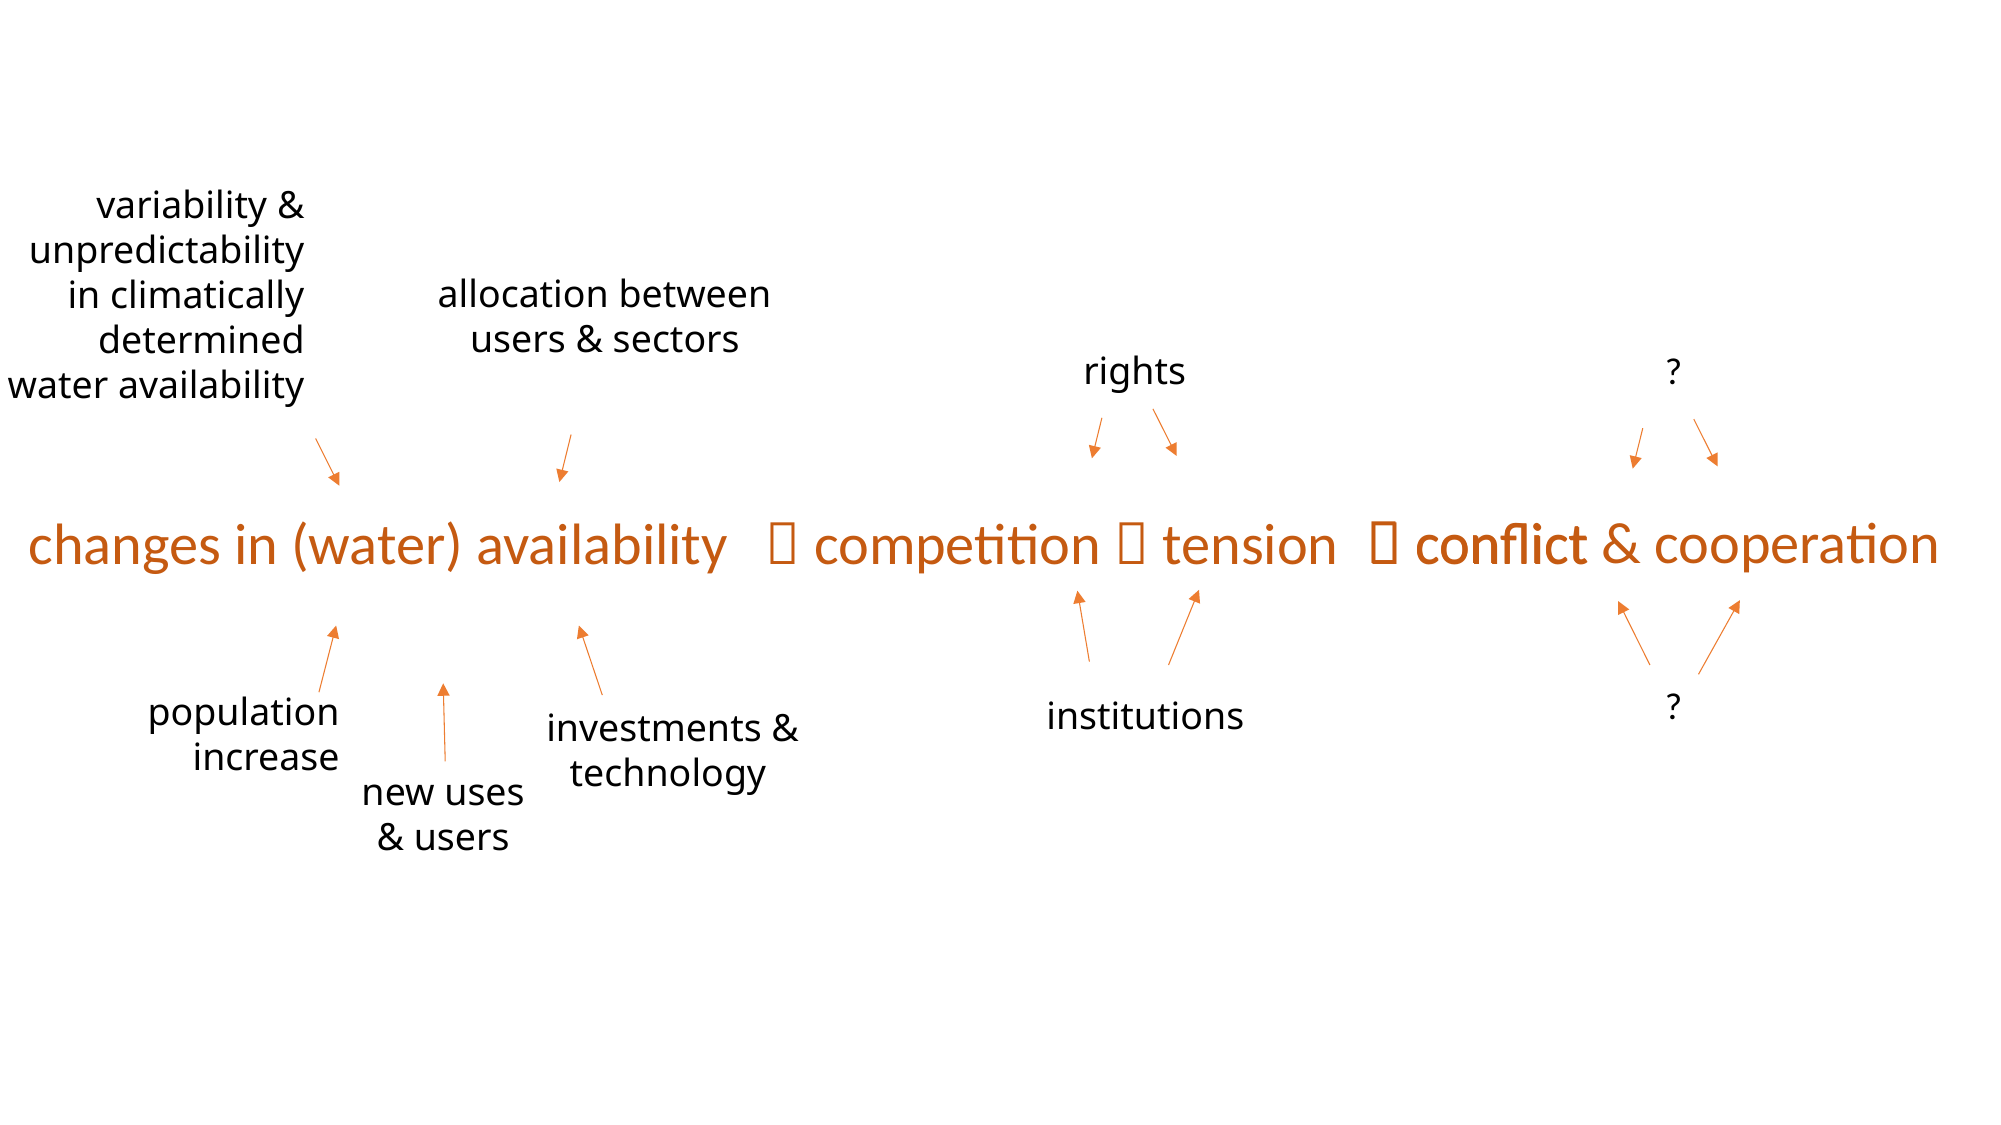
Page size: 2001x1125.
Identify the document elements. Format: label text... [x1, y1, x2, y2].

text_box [421, 262, 788, 483]
text_box rights [988, 339, 1282, 400]
text_box ? [1650, 674, 1795, 735]
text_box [477, 625, 868, 802]
text_box [1618, 601, 1651, 666]
text_box [1168, 589, 1201, 666]
text_box [1693, 418, 1718, 467]
list  competition  tension [683, 506, 1352, 613]
text_box [1073, 590, 1090, 662]
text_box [85, 625, 355, 786]
text_box new uses & users [341, 760, 546, 866]
text_box changes in (water) availability [0, 506, 683, 612]
text_box  conflict [1352, 506, 2000, 613]
text_box [1629, 428, 1644, 469]
text_box [1698, 600, 1740, 675]
text_box ? [1650, 339, 1795, 400]
text_box [437, 683, 450, 762]
text_box [1152, 408, 1177, 456]
text_box [1088, 417, 1103, 459]
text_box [0, 173, 340, 486]
text_box institutions [1031, 684, 1284, 745]
